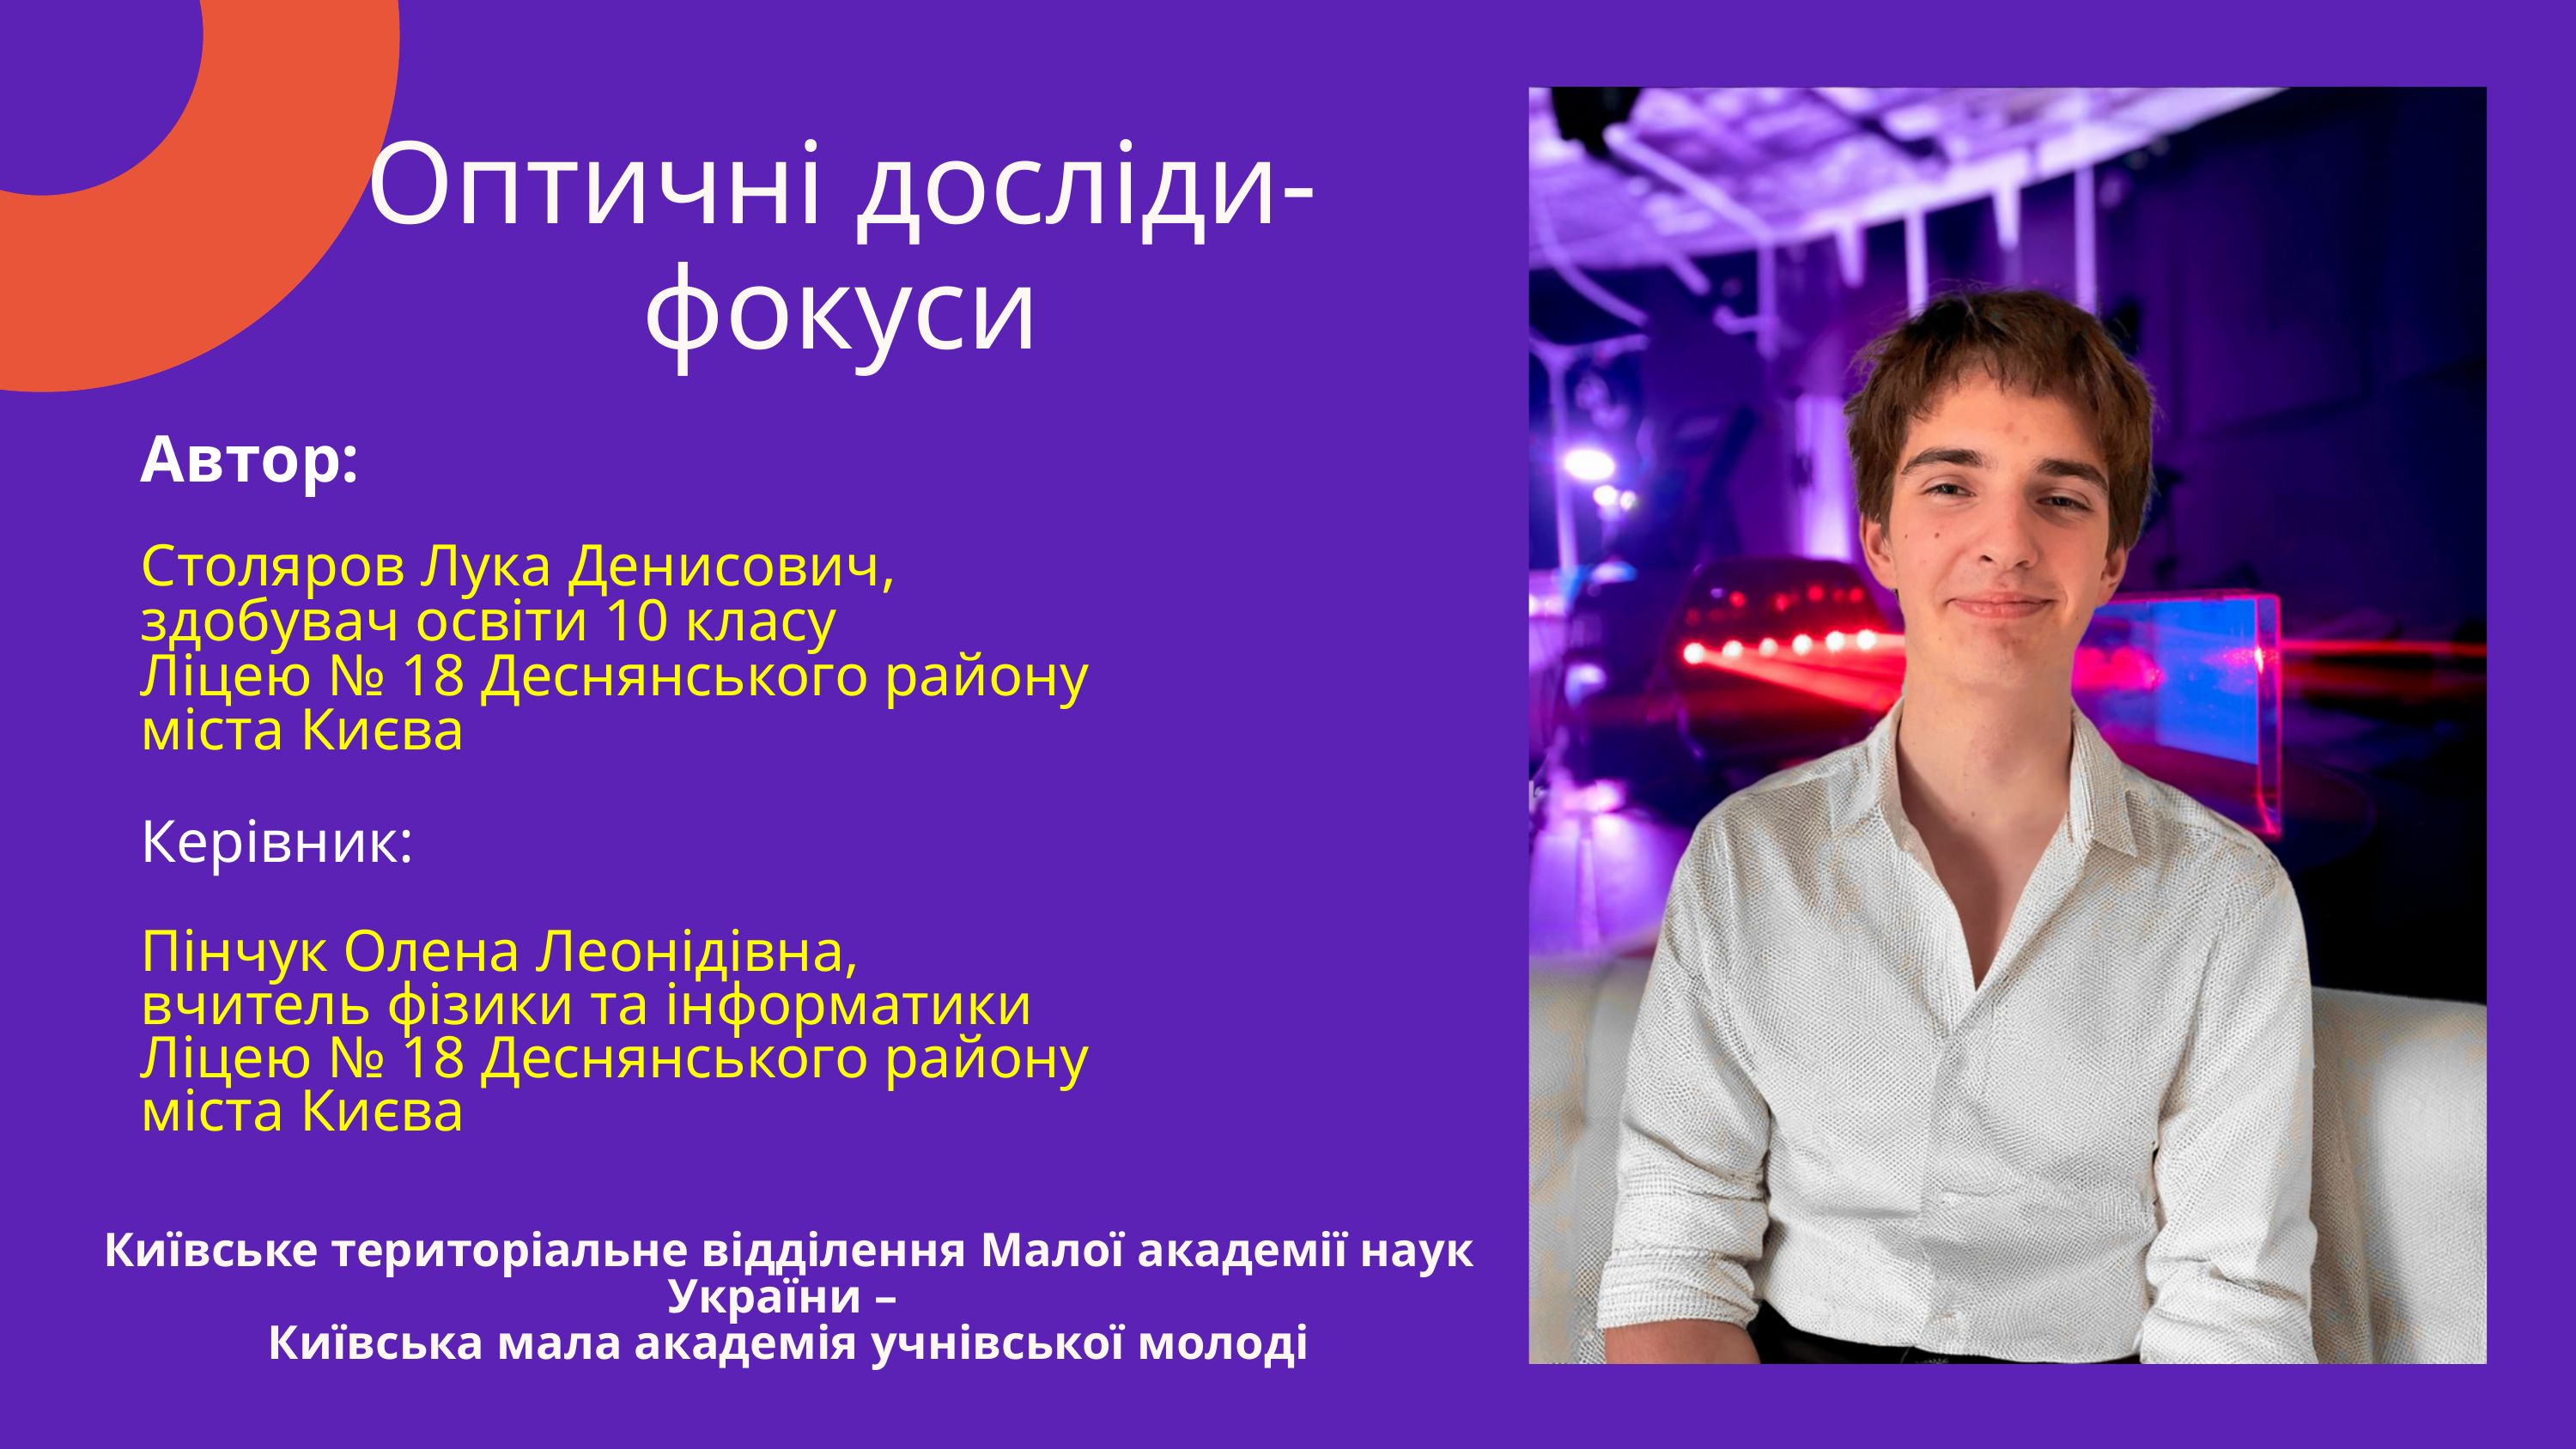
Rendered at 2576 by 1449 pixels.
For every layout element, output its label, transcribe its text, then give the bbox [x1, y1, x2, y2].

text_box Оптичні досліди-фокуси [300, 120, 1383, 428]
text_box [75, 430, 1504, 1325]
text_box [0, 4, 483, 361]
text_box [1528, 87, 2488, 1364]
